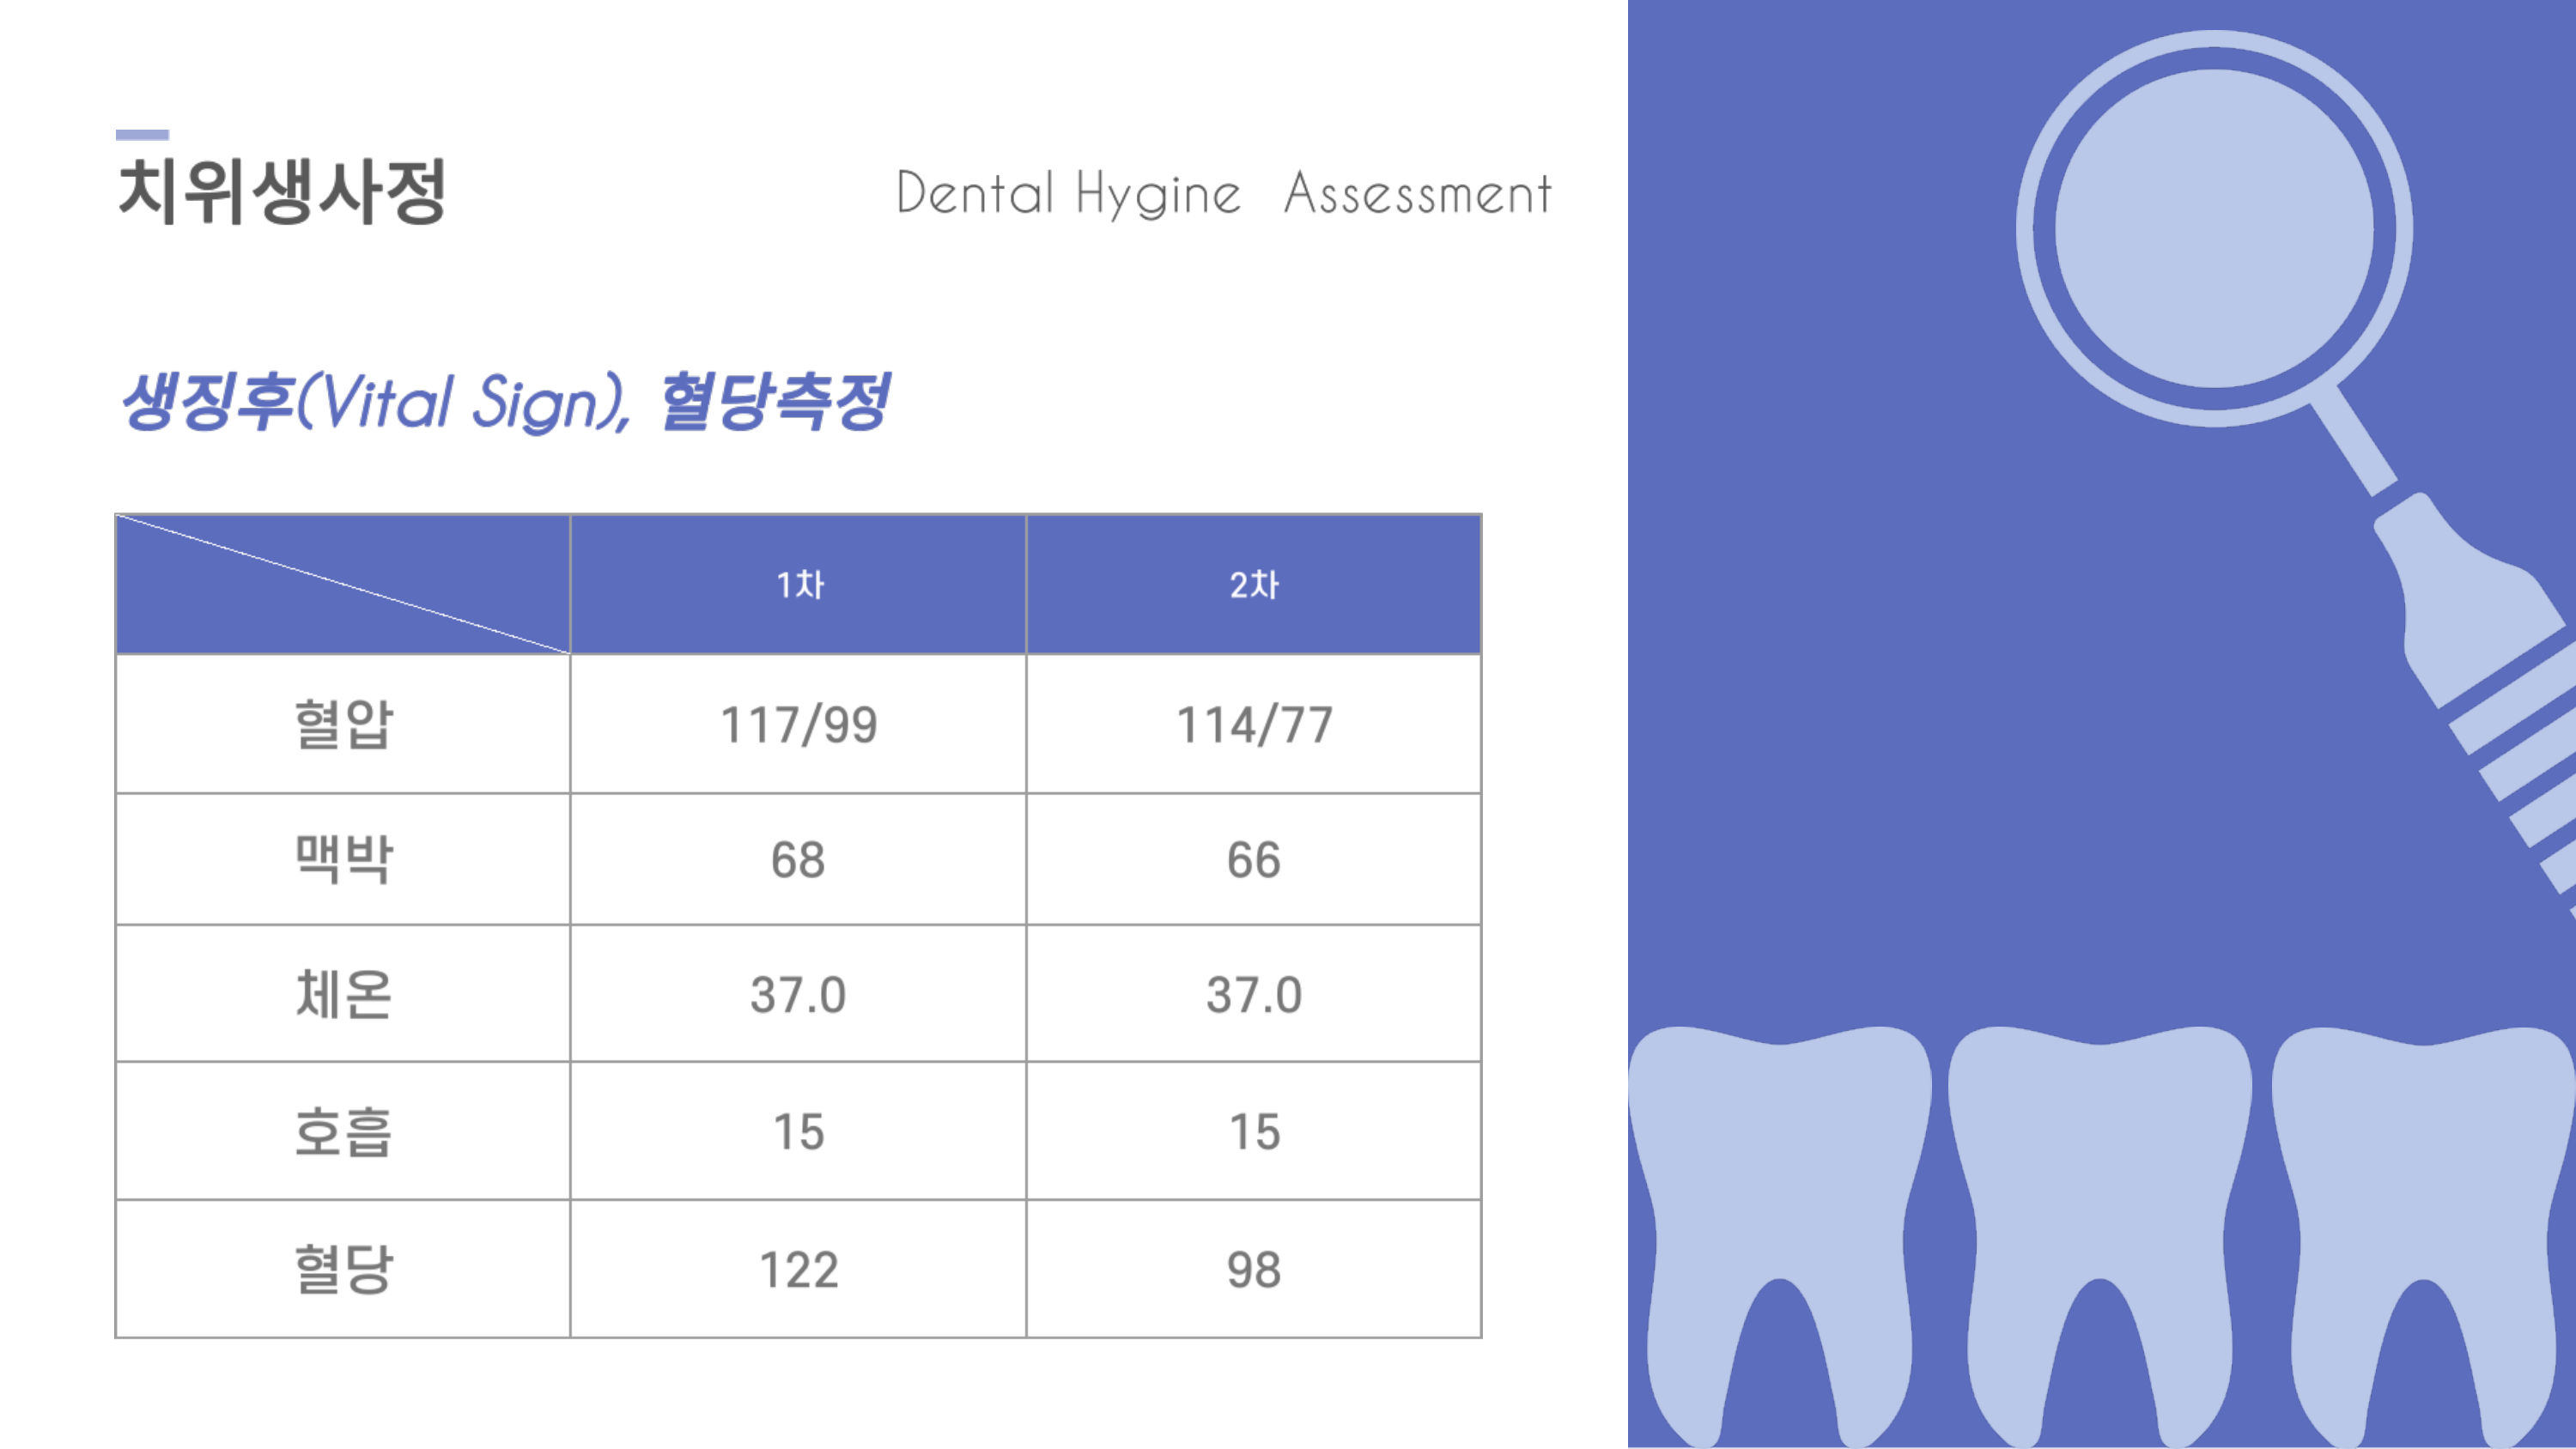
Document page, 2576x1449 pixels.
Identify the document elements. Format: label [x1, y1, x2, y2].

text_box [2016, 30, 2576, 940]
text_box [1948, 1027, 2252, 1449]
text_box [2272, 1028, 2576, 1449]
text_box [1628, 1027, 1932, 1449]
text_box [1628, 0, 2576, 1449]
picture [0, 103, 1628, 1449]
